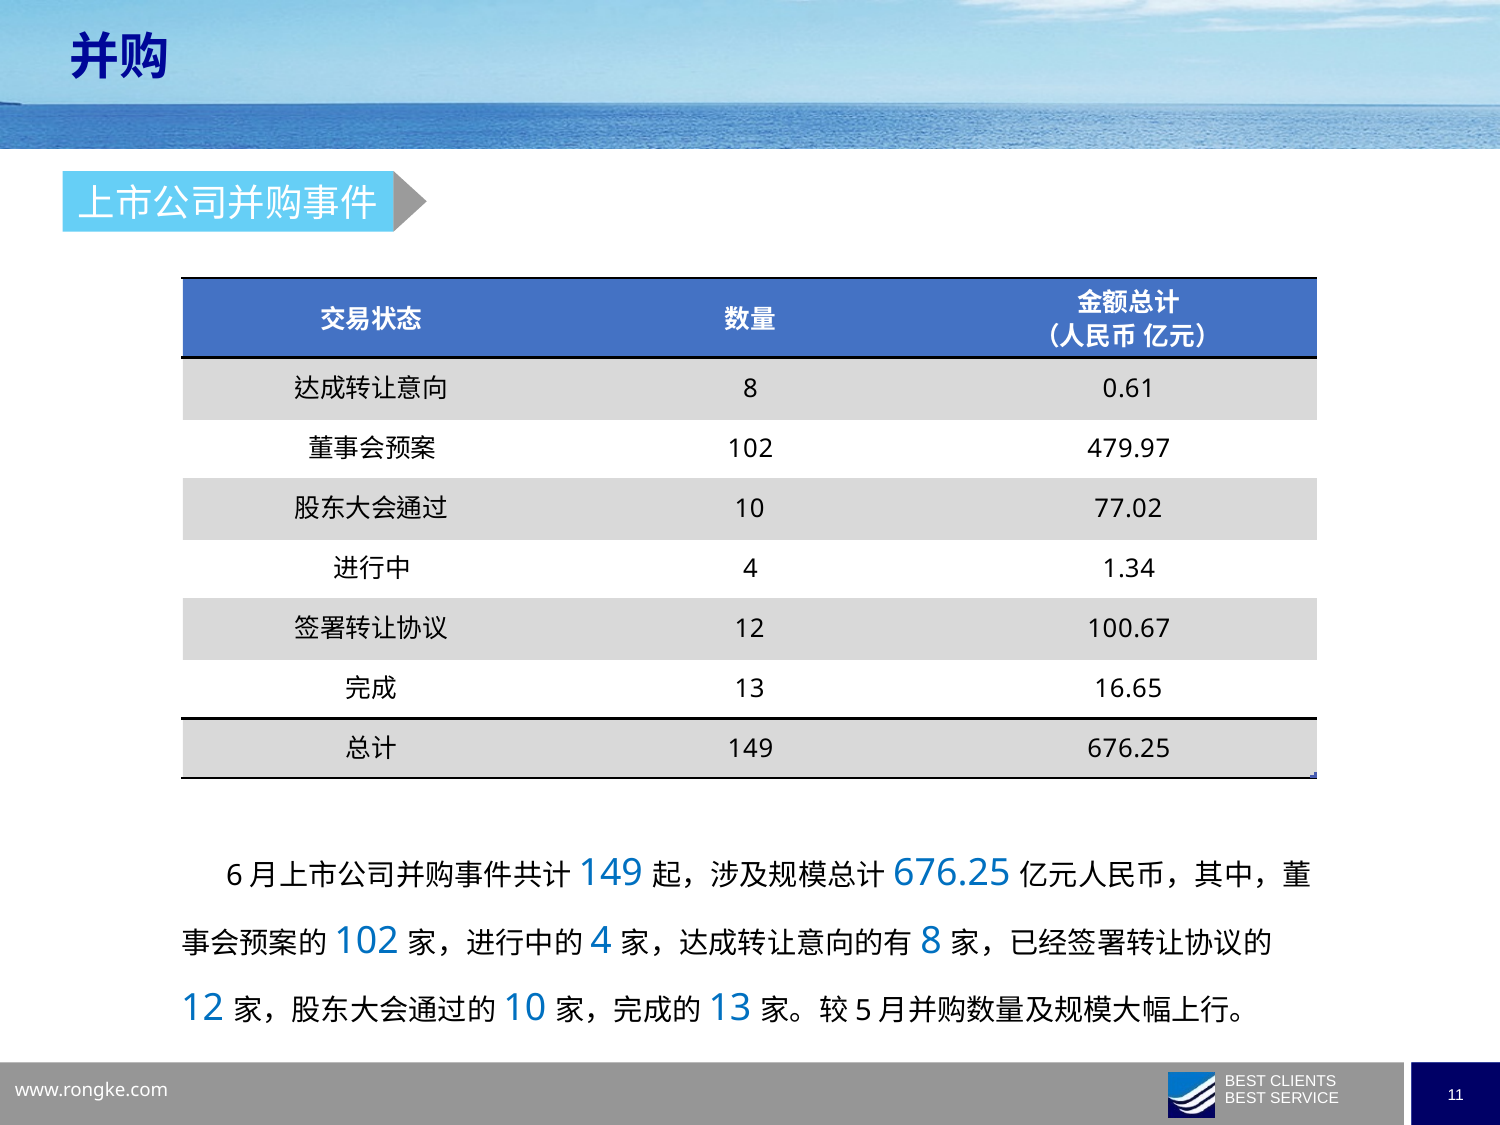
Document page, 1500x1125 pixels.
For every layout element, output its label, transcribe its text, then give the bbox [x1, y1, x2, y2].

picture [1168, 1072, 1215, 1118]
picture [0, 0, 1500, 149]
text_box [62, 170, 427, 232]
text_box 并购 [54, 23, 1405, 128]
picture [181, 277, 1319, 781]
text_box 6月上市公司并购事件共计149起，涉及规模总计676.25亿元人民币，其中，董事会预案的102家，进行中的4家，达成转让意向的有8家，已经签署转让协议的12家，股东大会通过的10家，完成的13家。较5月并购数量及规模大幅上行。 [181, 825, 1319, 1029]
